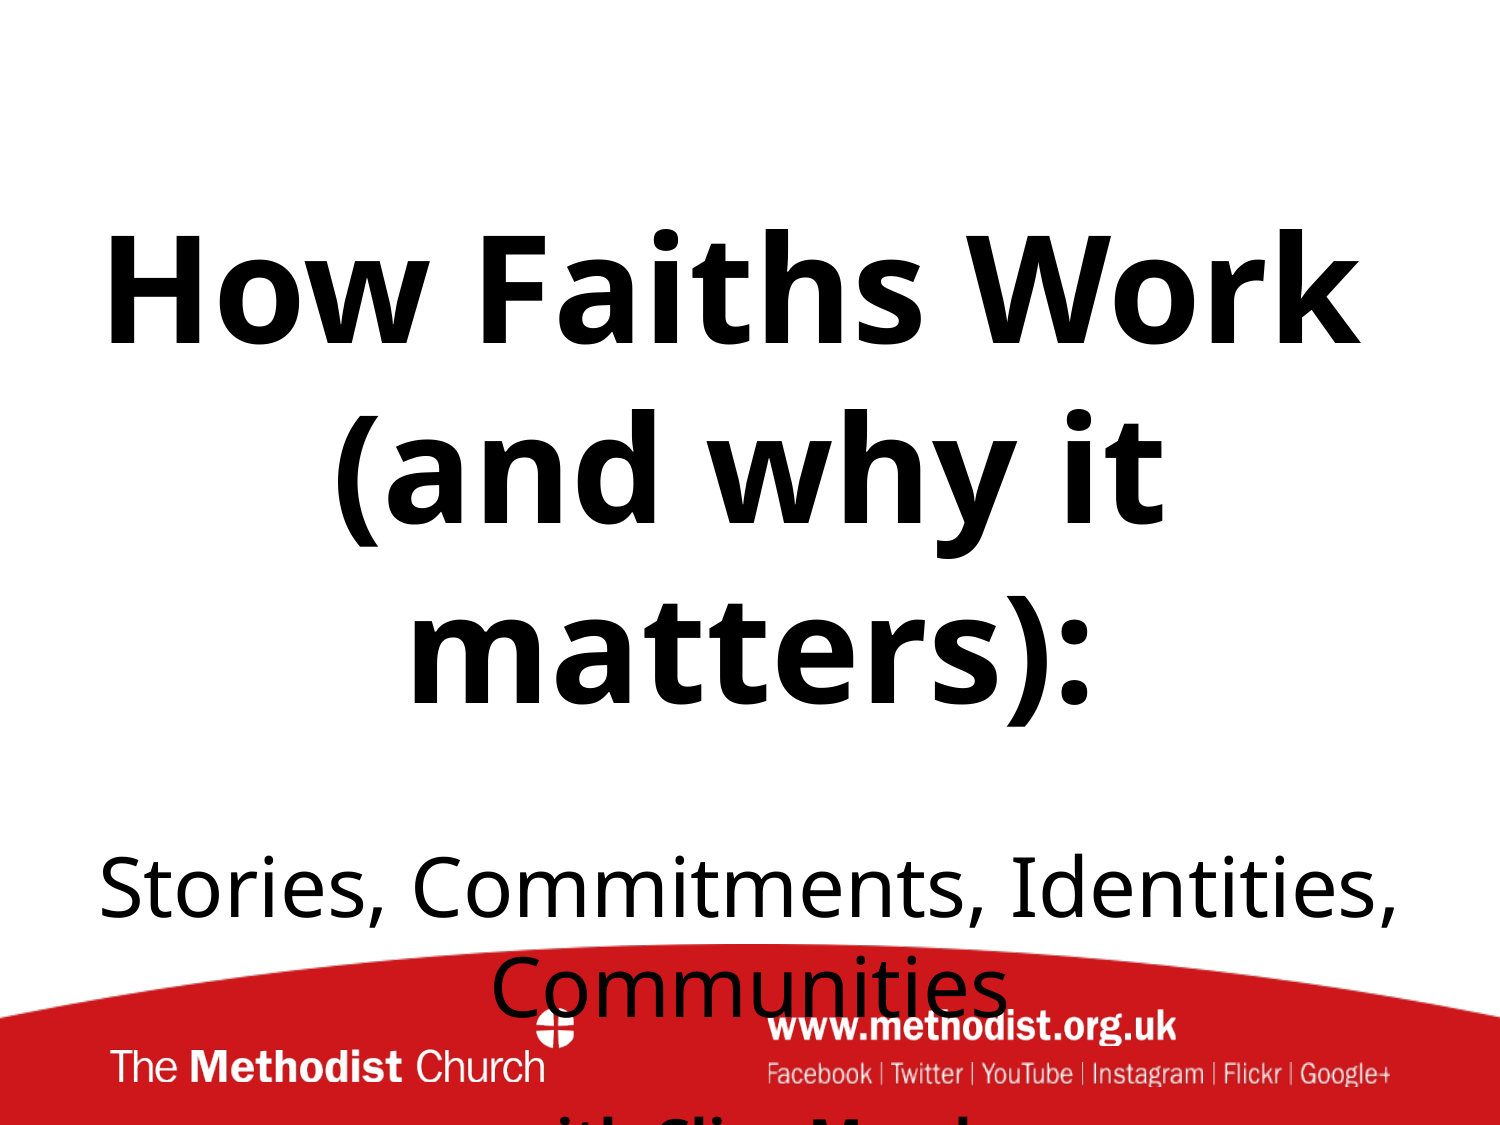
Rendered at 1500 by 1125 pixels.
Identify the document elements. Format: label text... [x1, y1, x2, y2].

text_box How Faiths Work (and why it matters): Stories, Commitments, Identities, Communities with Clive Marsh [0, 186, 1500, 880]
